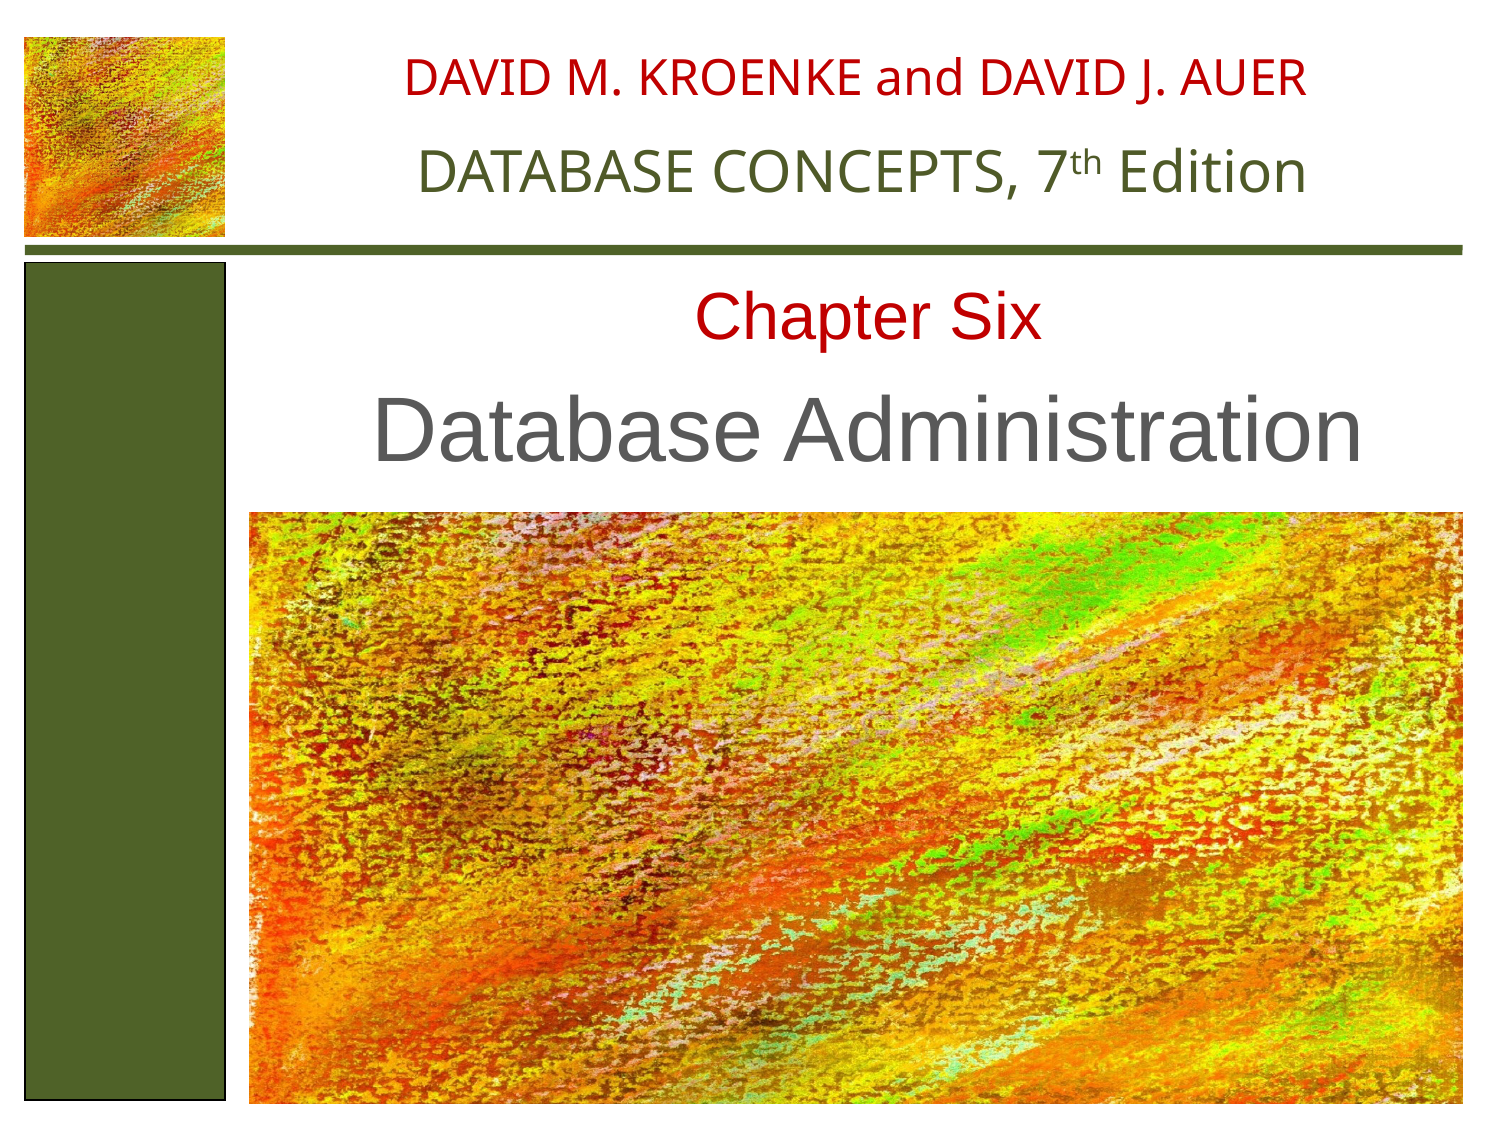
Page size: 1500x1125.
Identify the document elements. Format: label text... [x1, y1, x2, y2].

picture [249, 512, 1463, 1104]
text_box DAVID M. KROENKE and DAVID J. AUER DATABASE CONCEPTS, 7th Edition [262, 37, 1463, 212]
title Database Administration [274, 363, 1463, 488]
subtitle Chapter Six [274, 274, 1463, 363]
picture [24, 37, 225, 237]
